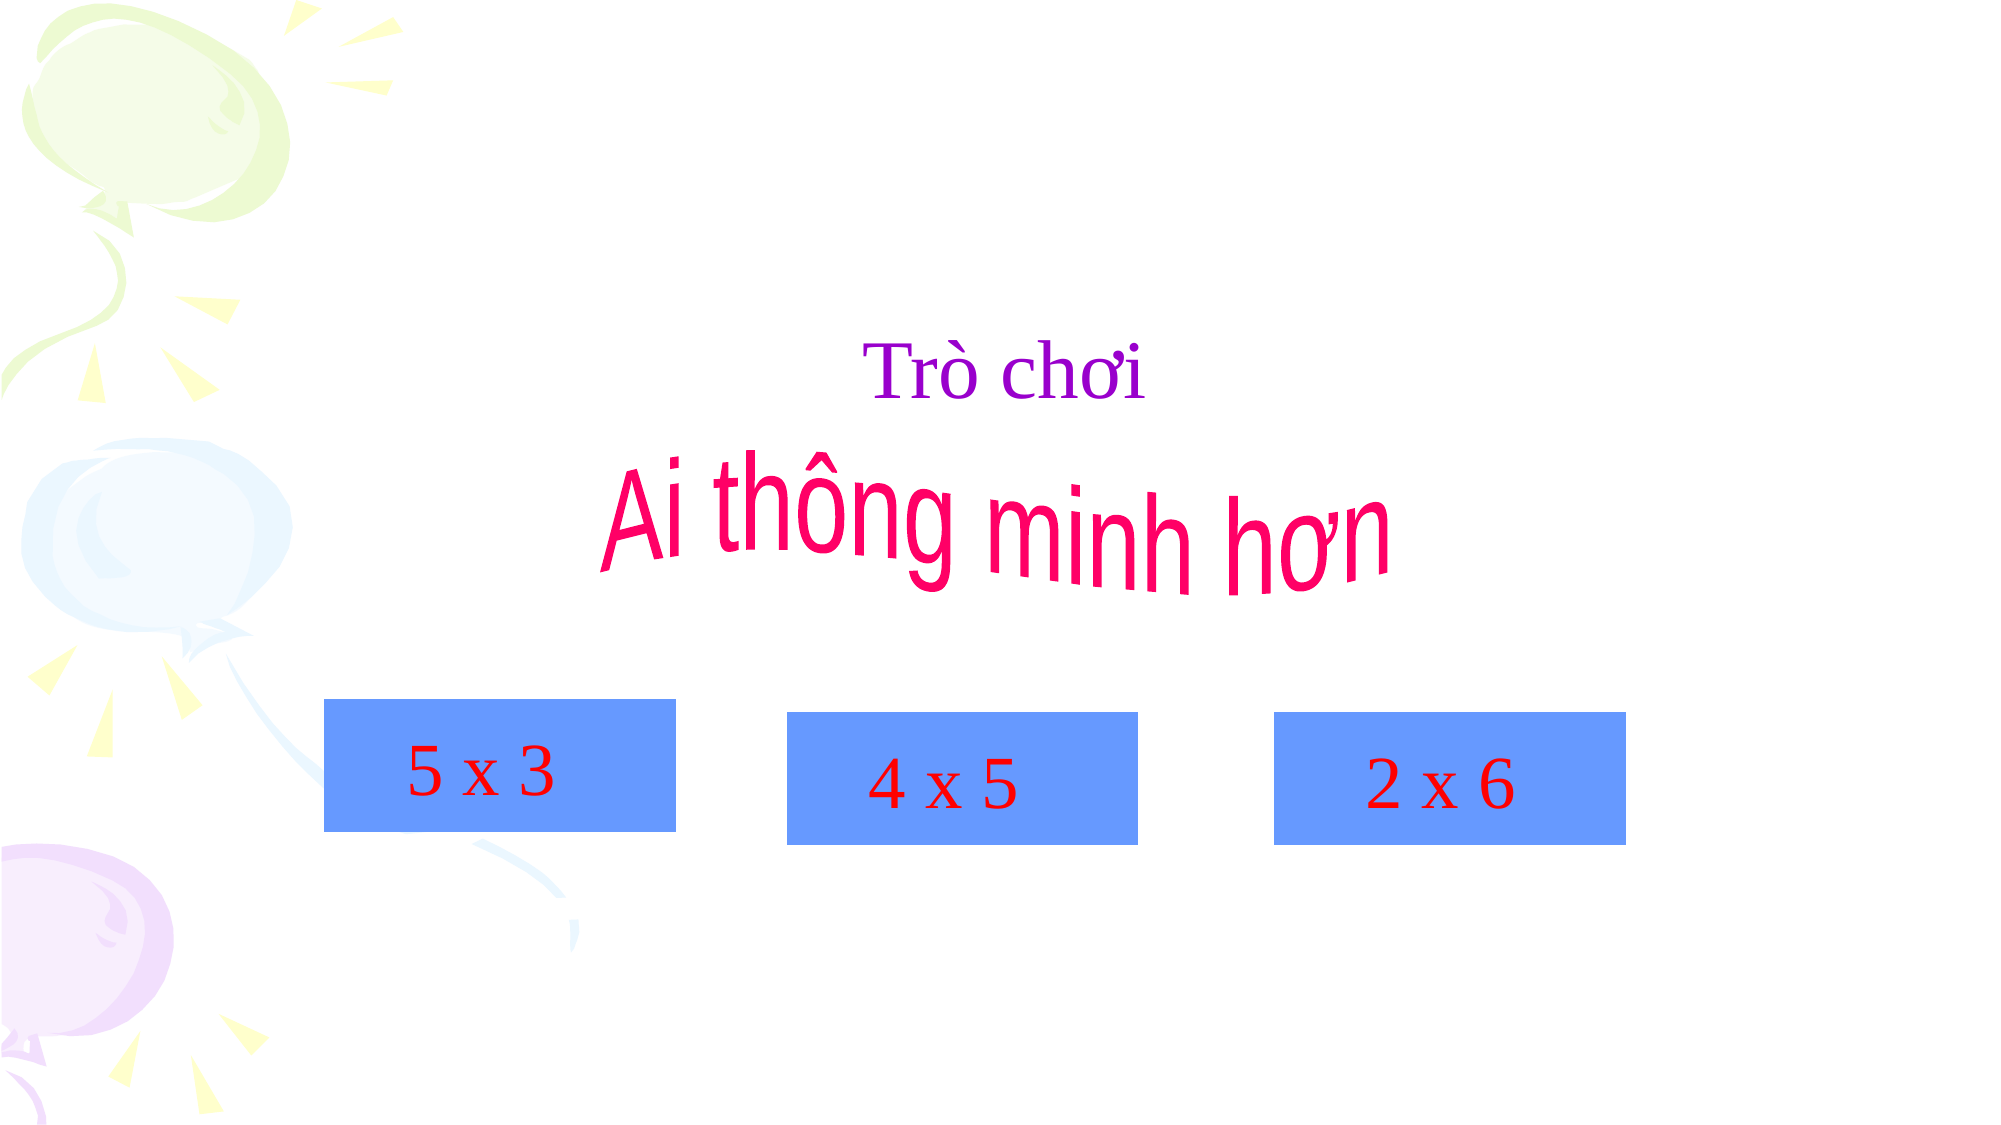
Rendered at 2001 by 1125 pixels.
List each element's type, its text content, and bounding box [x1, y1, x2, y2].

text_box 2 x 6 [1275, 712, 1625, 845]
list Trò chơi [288, 24, 1726, 1100]
text_box 4 x 5 [787, 712, 1138, 845]
text_box 5 x 3 [324, 699, 675, 832]
